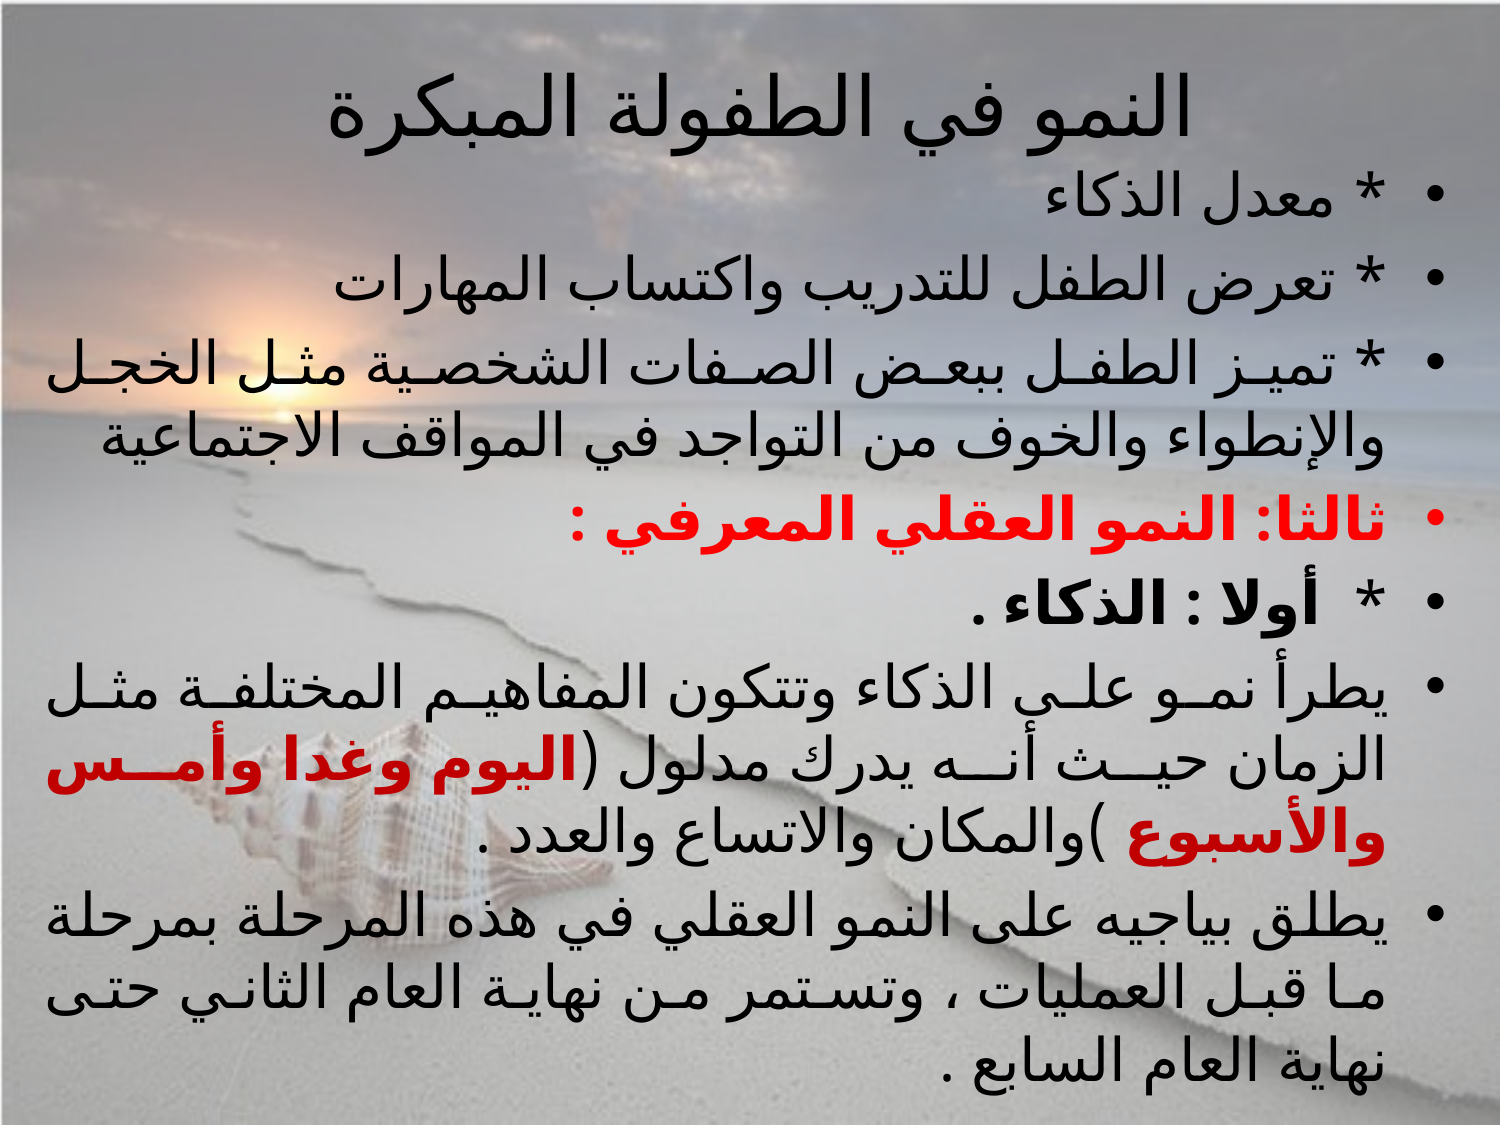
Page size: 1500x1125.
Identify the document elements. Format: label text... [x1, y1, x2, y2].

list * معدل الذكاء * تعرض الطفل للتدريب واكتساب المهارات * تميز الطفل ببعض الصفات الشخصية مثل الخجل والإنطواء والخوف من التواجد في المواقف الاجتماعية ثالثا: النمو العقلي المعرفي : * أولا : الذكاء . يطرأ نمو على الذكاء وتتكون المفاهيم المختلفة مثل الزمان حيث أنه يدرك مدلول (اليوم وغدا وأمس والأسبوع )والمكان والاتساع والعدد . يطلق بياجيه على النمو العقلي في هذه المرحلة بمرحلة ما قبل العمليات ، وتستمر من نهاية العام الثاني حتى نهاية العام السابع . [29, 149, 1459, 1106]
title النمو في الطفولة المبكرة [75, 45, 1425, 149]
